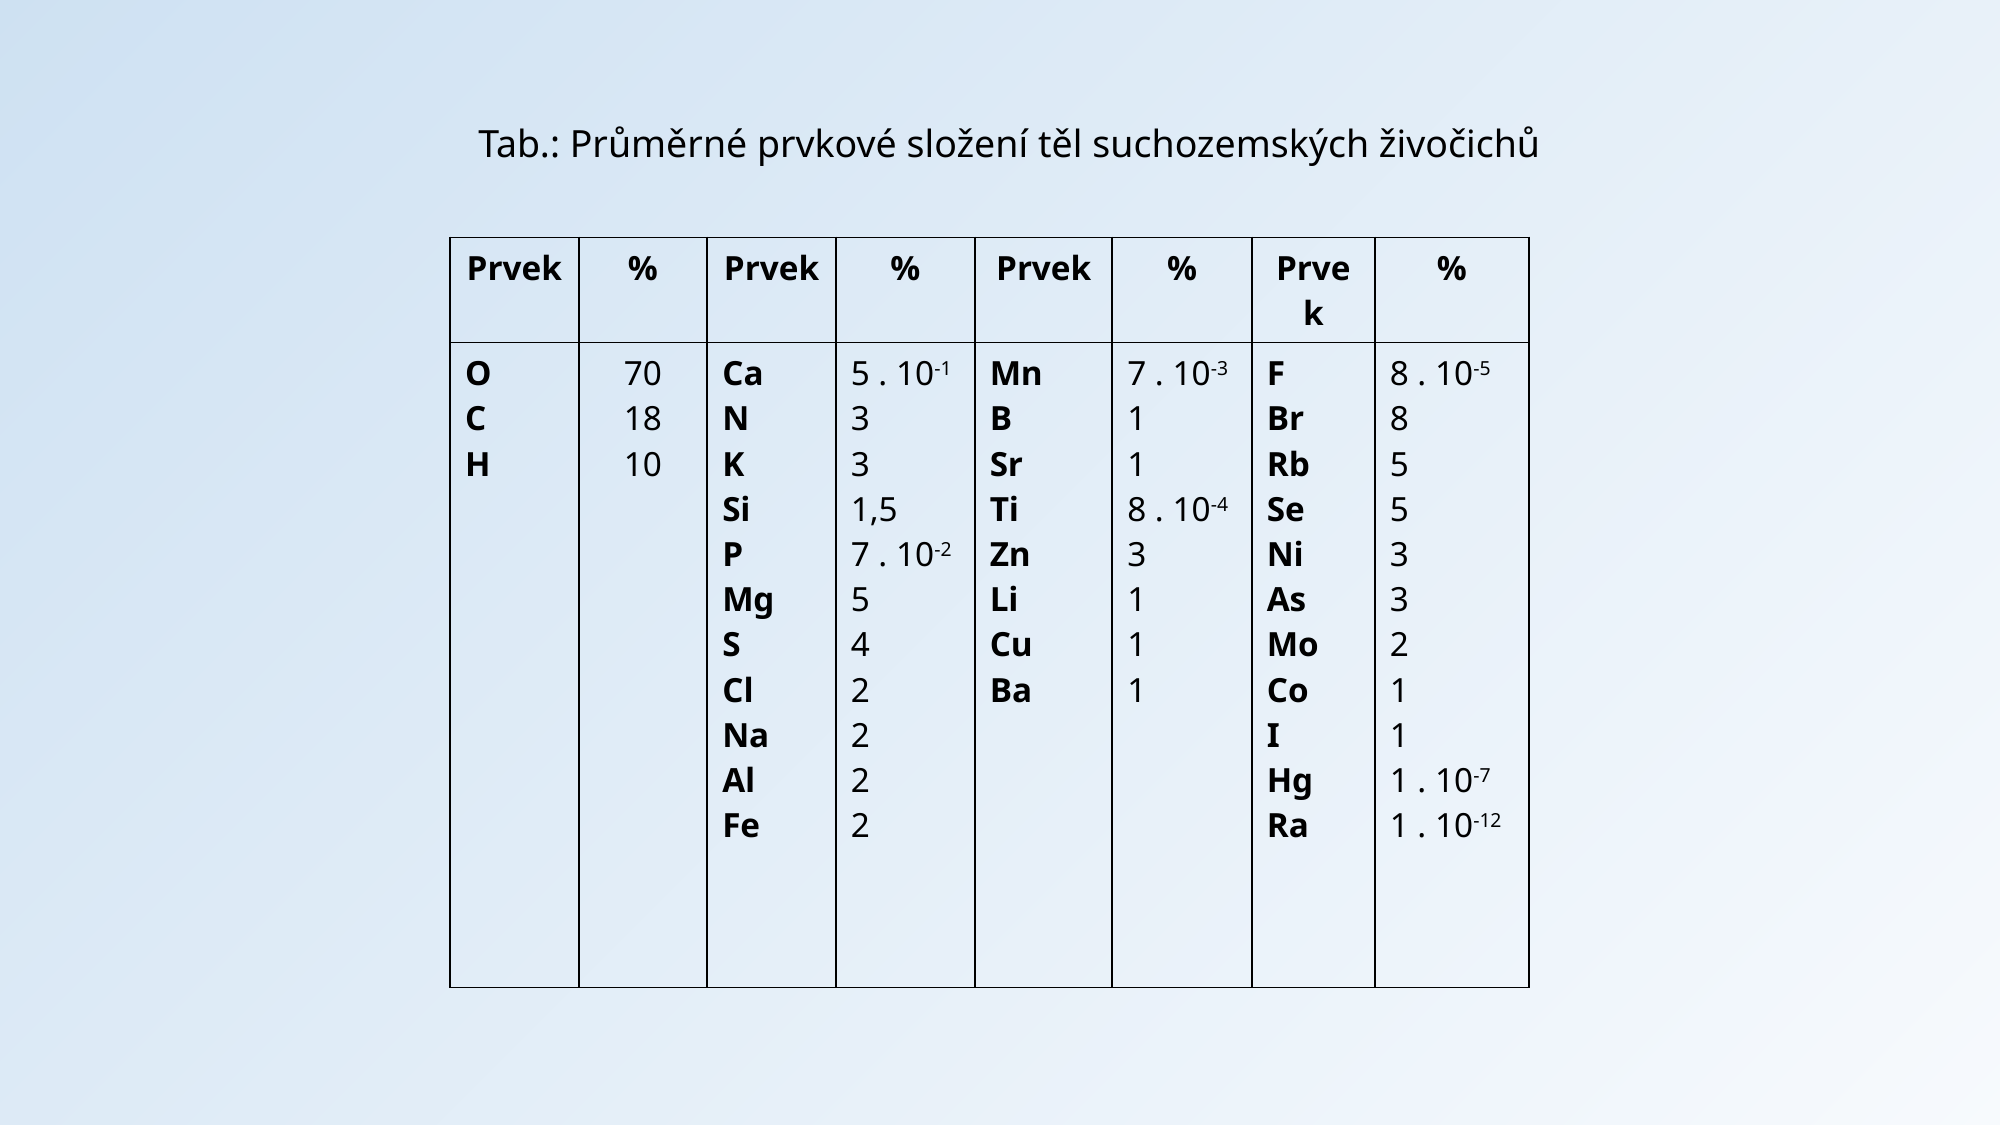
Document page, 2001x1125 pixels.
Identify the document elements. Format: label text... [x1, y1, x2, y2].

table_cell 8 . 10-5 8 5 5 3 3 2 1 1 1 . 10-7 1 . 10-12 [1376, 343, 1528, 987]
table_cell 7 . 10-3 1 1 8 . 10-4 3 1 1 1 [1113, 343, 1251, 987]
text_box Tab.: Průměrné prvkové složení těl suchozemských živočichů [463, 112, 1557, 173]
table_cell F Br Rb Se Ni As Mo Co I Hg Ra [1253, 343, 1374, 987]
table_header % [837, 238, 974, 342]
table_header Prvek [976, 238, 1111, 342]
table_cell 5 . 10-1 3 3 1,5 7 . 10-2 5 4 2 2 2 2 [837, 343, 974, 987]
table_cell Mn B Sr Ti Zn Li Cu Ba [976, 343, 1111, 987]
table_cell Ca N K Si P Mg S Cl Na Al Fe [708, 343, 835, 987]
table_header % [1113, 238, 1251, 342]
table_header % [580, 238, 706, 342]
table_cell 70 18 10 [580, 343, 706, 987]
table_cell O C H [451, 343, 578, 987]
table_header Prvek [1253, 238, 1374, 342]
table_header Prvek [451, 238, 578, 342]
table_header % [1376, 238, 1528, 342]
table_header Prvek [708, 238, 835, 342]
